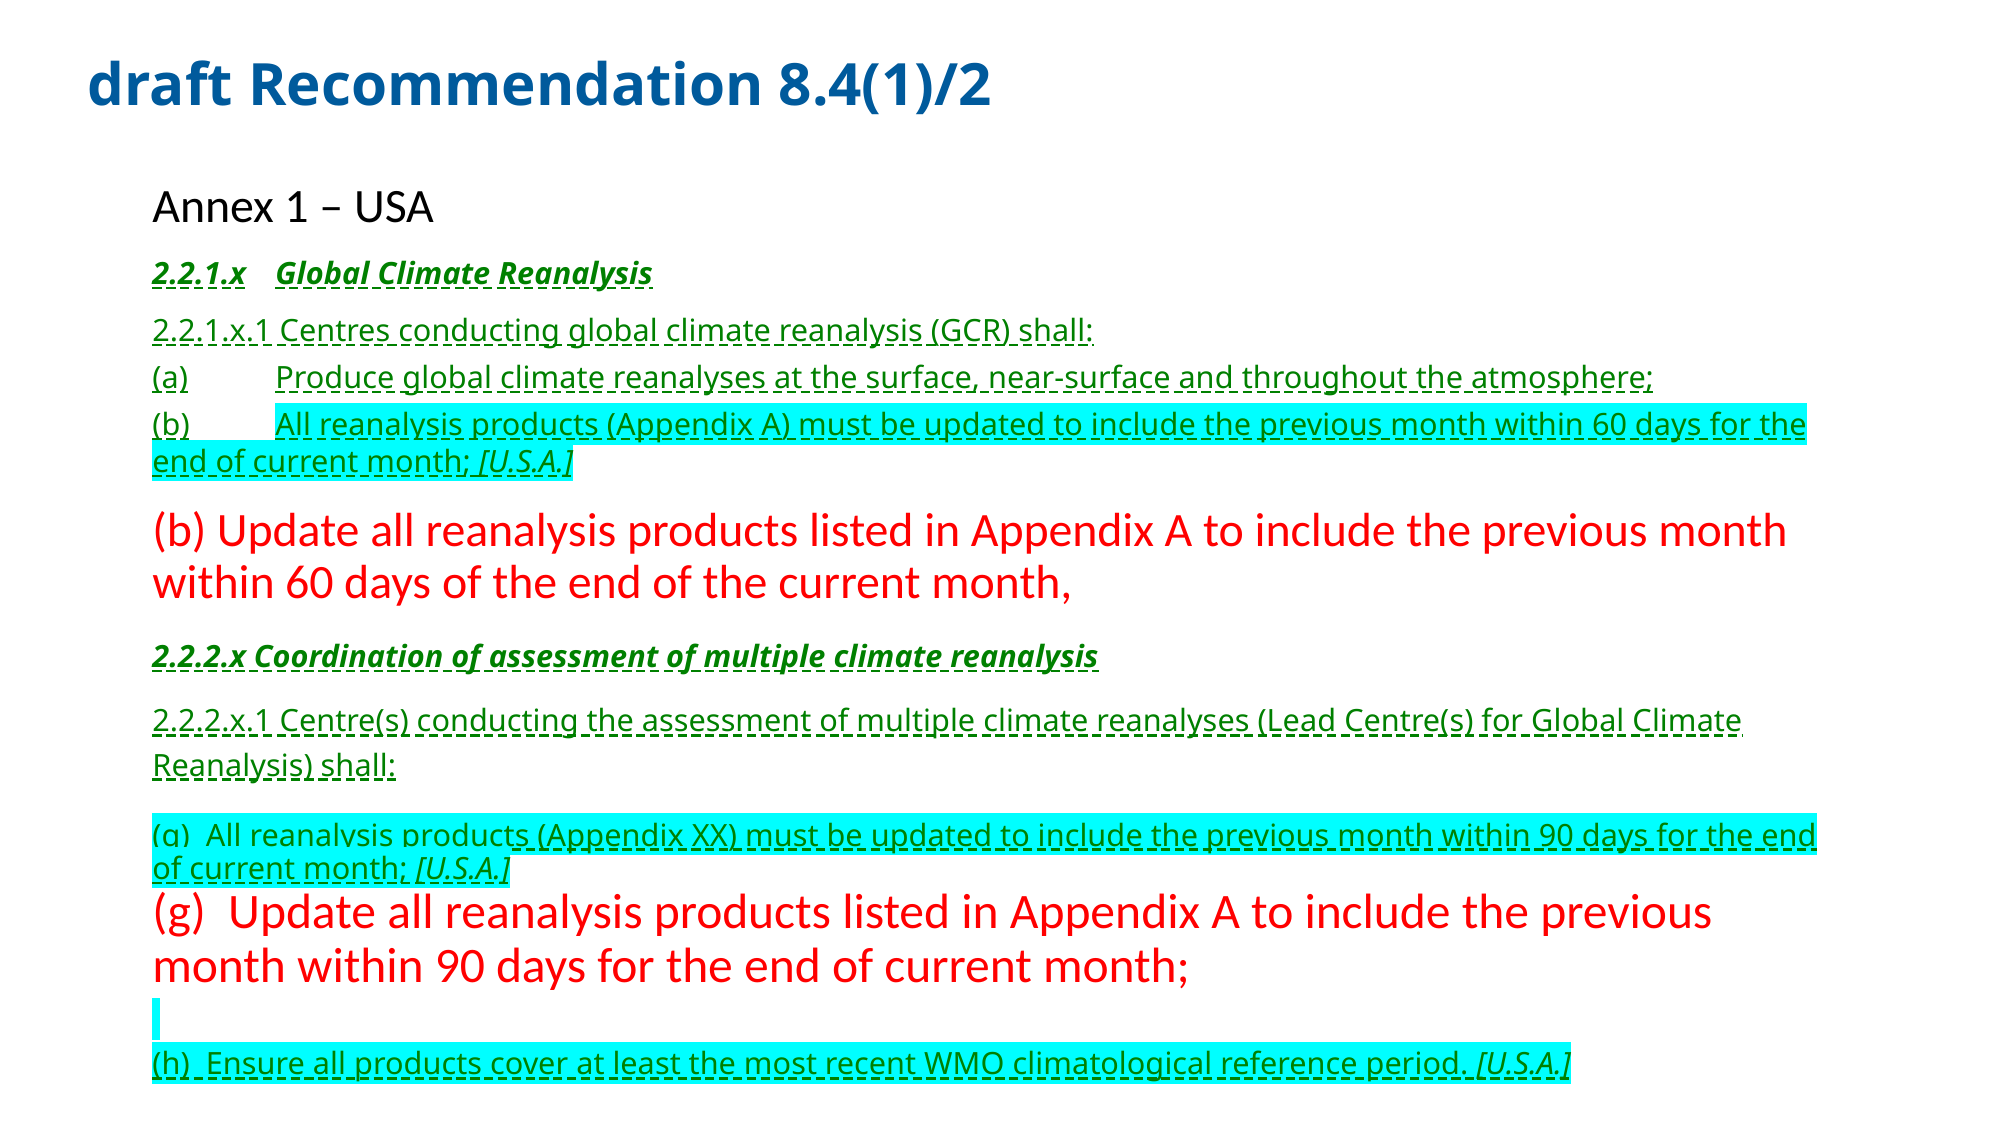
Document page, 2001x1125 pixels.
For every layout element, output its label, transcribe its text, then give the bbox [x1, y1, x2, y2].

list Annex 1 – USA 2.2.1.x Global Climate Reanalysis 2.2.1.x.1 Centres conducting global climate reanalysis (GCR) shall: (a) Produce global climate reanalyses at the surface, near-surface and throughout the atmosphere; (b) All reanalysis products (Appendix A) must be updated to include the previous month within 60 days for the end of current month; [U.S.A.] (b) Update all reanalysis products listed in Appendix A to include the previous month within 60 days of the end of the current month, 2.2.2.x Coordination of assessment of multiple climate reanalysis 2.2.2.x.1 Centre(s) conducting the assessment of multiple climate reanalyses (Lead Centre(s) for Global Climate Reanalysis) shall: (g) All reanalysis products (Appendix XX) must be updated to include the previous month within 90 days for the end of current month; [U.S.A.] (g) Update all reanalysis products listed in Appendix A to include the previous month within 90 days for the end of current month; (h) Ensure all products cover at least the most recent WMO climatological reference period. [U.S.A.] [137, 173, 1863, 1090]
title draft Recommendation 8.4(1)/2 [72, 35, 1798, 138]
